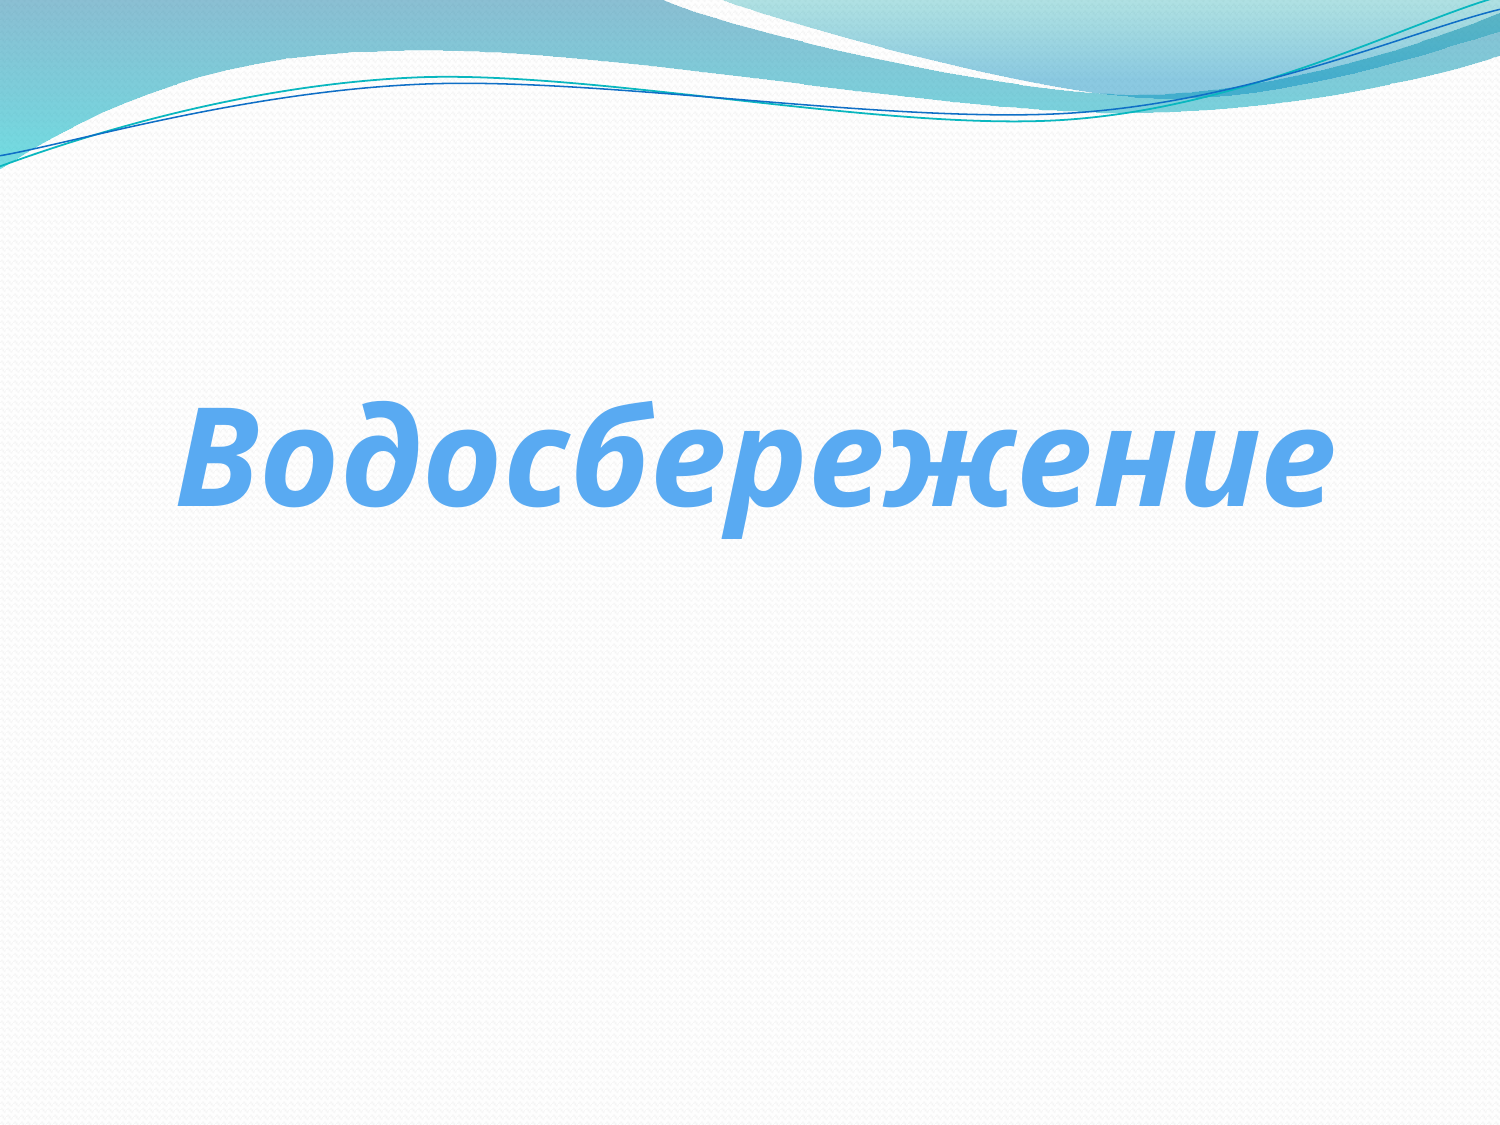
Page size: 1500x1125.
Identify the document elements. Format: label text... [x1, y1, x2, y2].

text_box Водосбережение [88, 361, 1425, 542]
